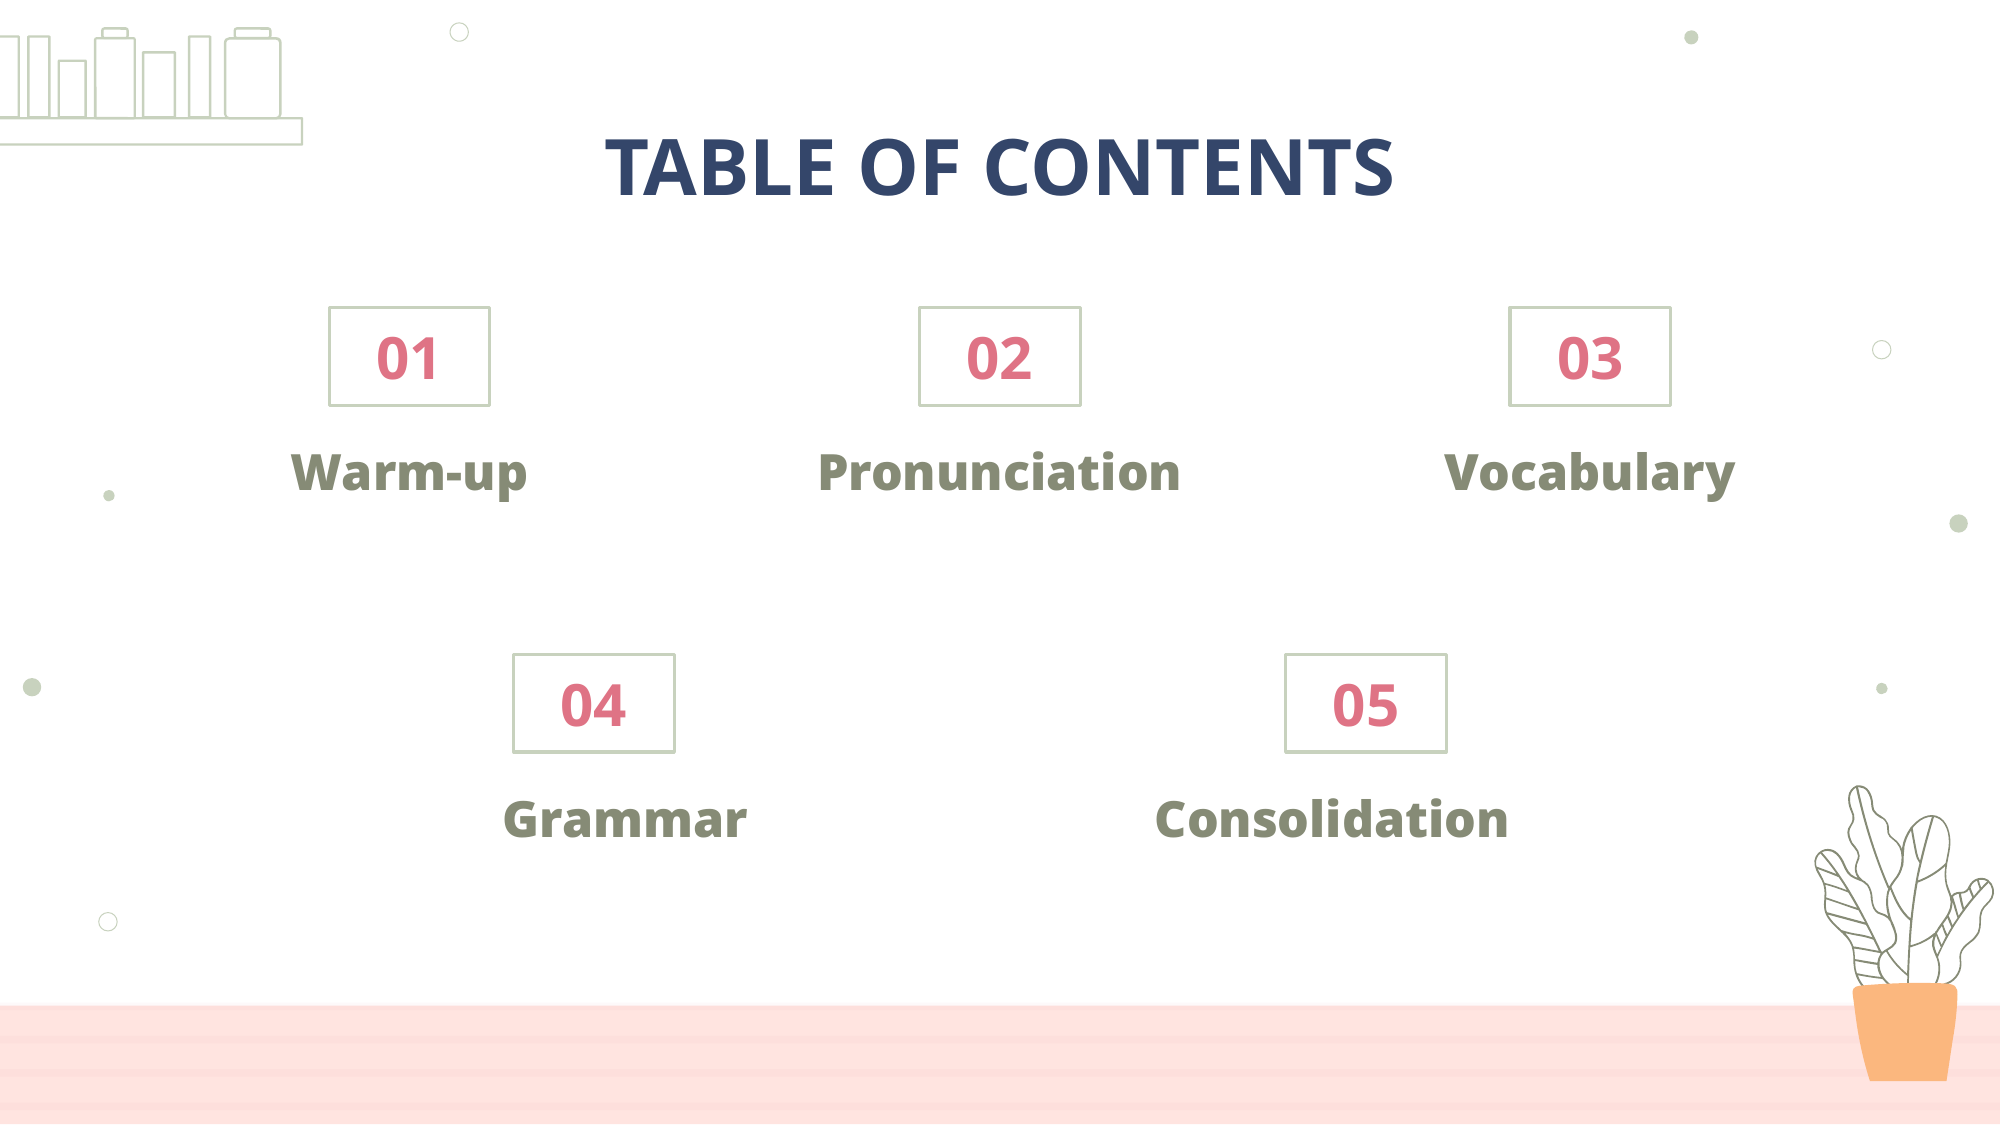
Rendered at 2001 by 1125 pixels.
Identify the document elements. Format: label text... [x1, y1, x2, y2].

subtitle Consolidation [1080, 767, 1585, 907]
subtitle Warm-up [157, 420, 662, 560]
subtitle Pronunciation [747, 420, 1253, 560]
title TABLE OF CONTENTS [157, 97, 1843, 223]
title 01 [328, 306, 491, 407]
subtitle Vocabulary [1338, 420, 1843, 560]
title 05 [1284, 653, 1448, 754]
subtitle Grammar [373, 767, 878, 907]
title 02 [918, 306, 1082, 407]
title 04 [512, 653, 676, 754]
title 03 [1508, 306, 1672, 407]
